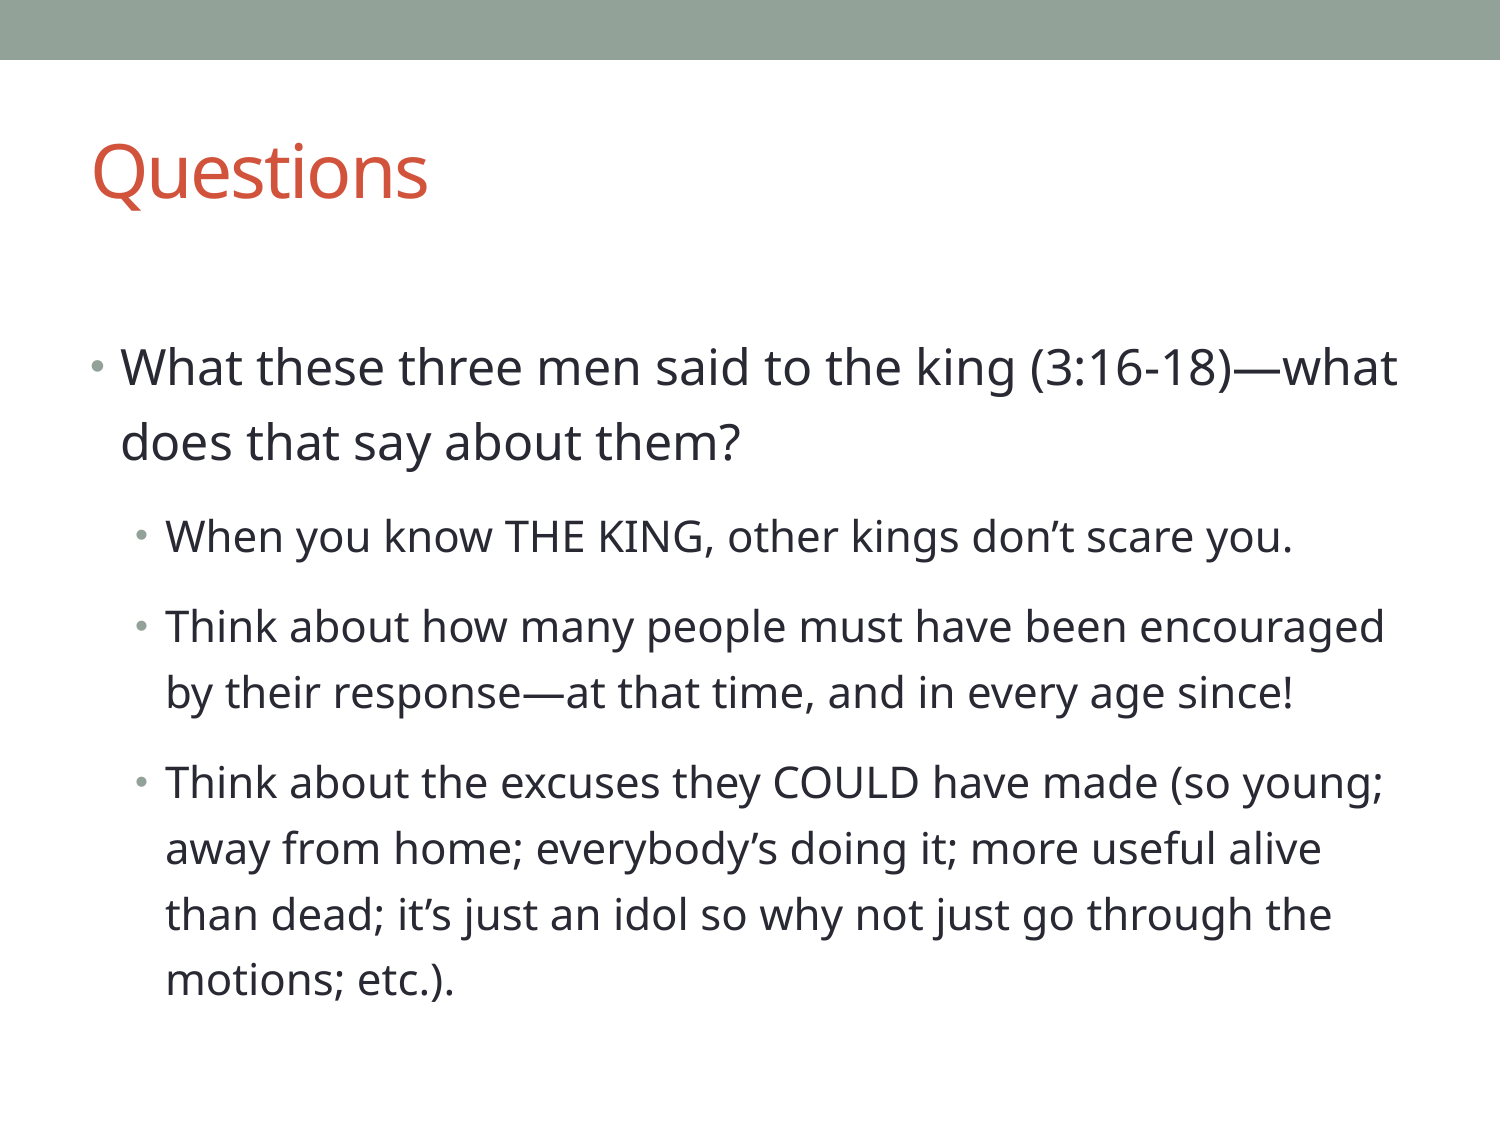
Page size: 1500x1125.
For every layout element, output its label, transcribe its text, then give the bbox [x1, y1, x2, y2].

list What these three men said to the king (3:16-18)—what does that say about them? When you know THE KING, other kings don’t scare you. Think about how many people must have been encouraged by their response—at that time, and in every age since! Think about the excuses they COULD have made (so young; away from home; everybody’s doing it; more useful alive than dead; it’s just an idol so why not just go through the motions; etc.). [75, 262, 1425, 1063]
title Questions [75, 87, 1425, 250]
